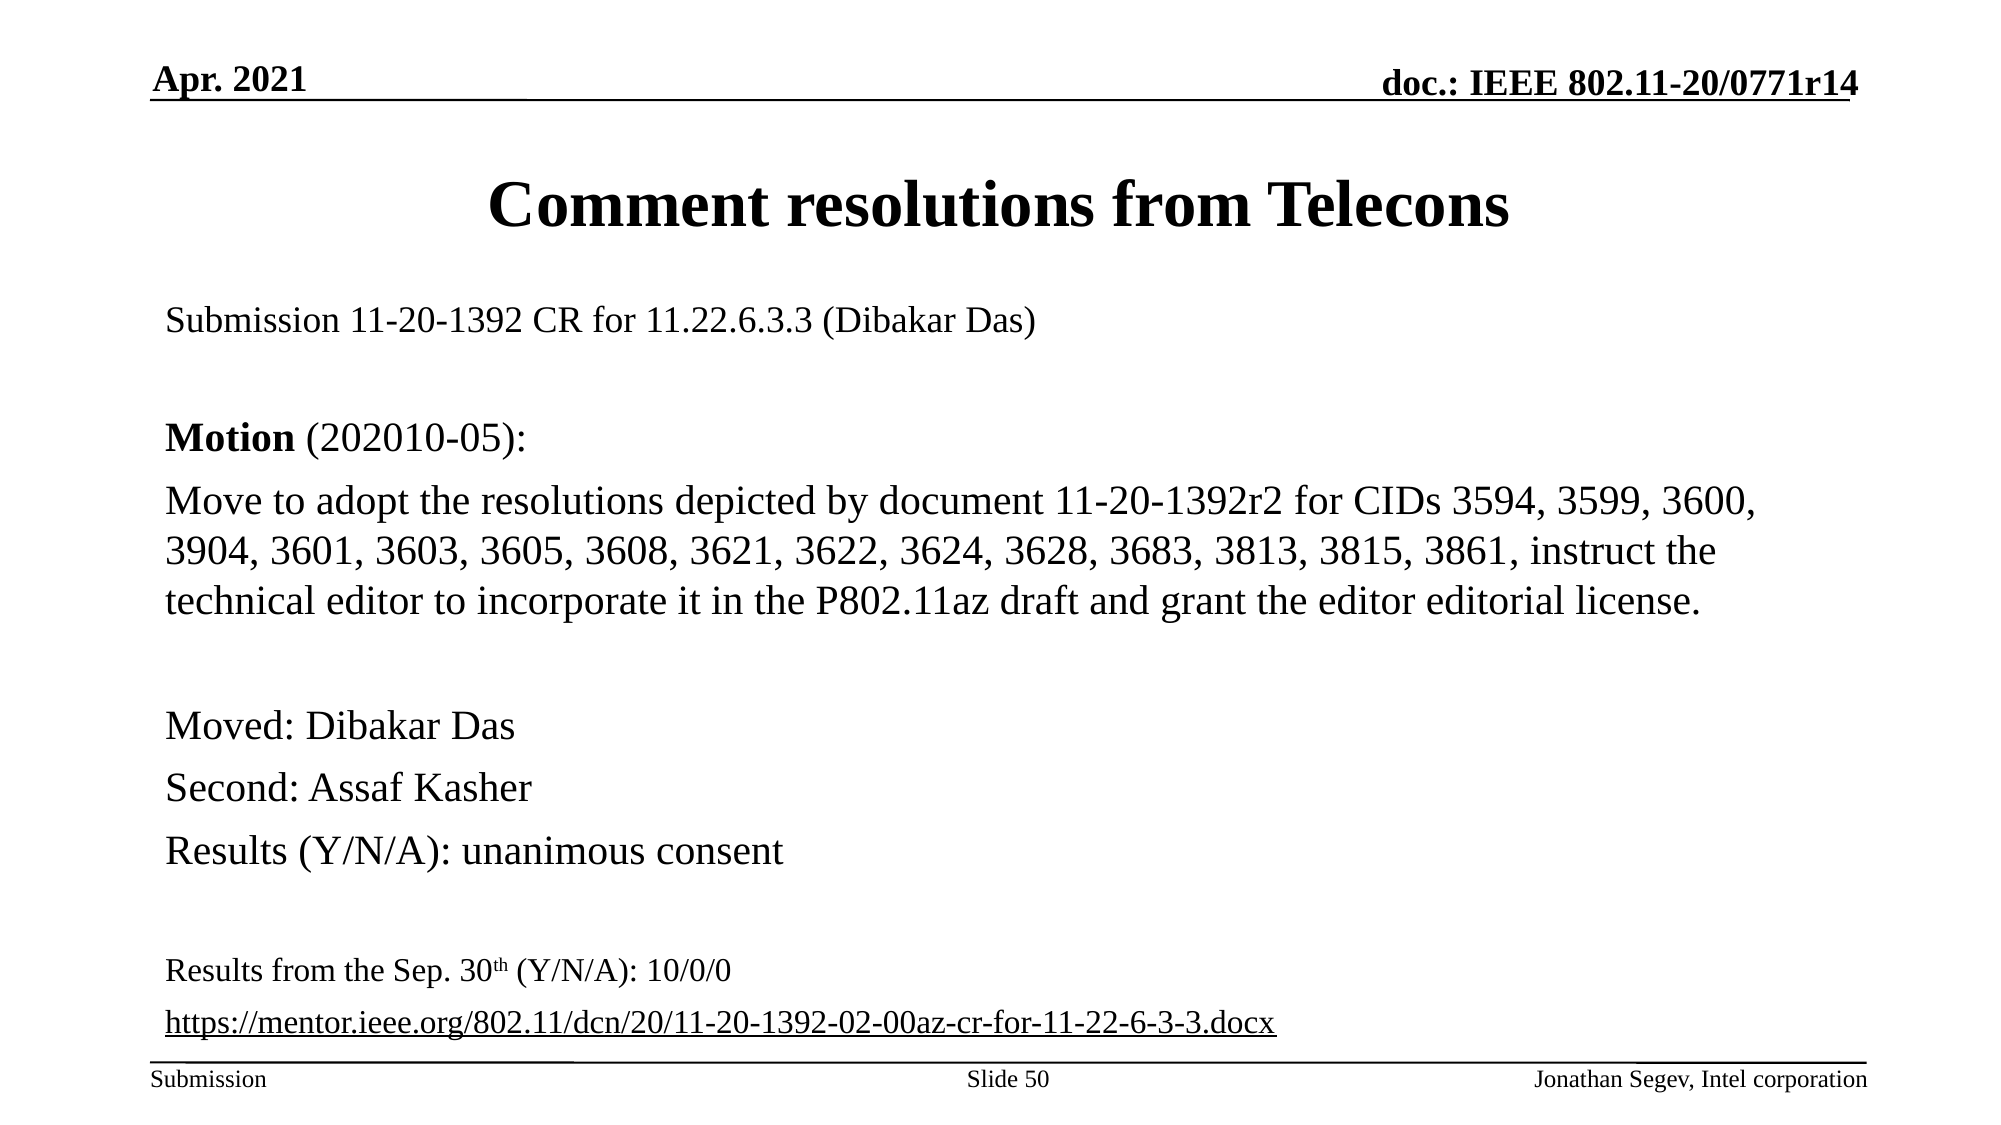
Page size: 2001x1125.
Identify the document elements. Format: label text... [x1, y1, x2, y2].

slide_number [152, 54, 563, 100]
footer Jonathan Segev, Intel corporation [1171, 1061, 1869, 1093]
list Submission 11-20-1392 CR for 11.22.6.3.3 (Dibakar Das) Motion (202010-05): Move to adopt the resolutions depicted by document 11-20-1392r2 for CIDs 3594, 3599, 3600, 3904, 3601, 3603, 3605, 3608, 3621, 3622, 3624, 3628, 3683, 3813, 3815, 3861, instruct the technical editor to incorporate it in the P802.11az draft and grant the editor editorial license. Moved: Dibakar Das Second: Assaf Kasher Results (Y/N/A): unanimous consent Results from the Sep. 30th (Y/N/A): 10/0/0 https://mentor.ieee.org/802.11/dcn/20/11-20-1392-02-00az-cr-for-11-22-6-3-3.docx [149, 286, 1850, 1000]
title Comment resolutions from Telecons [149, 112, 1850, 286]
slide_number Slide 50 [950, 1061, 1067, 1123]
